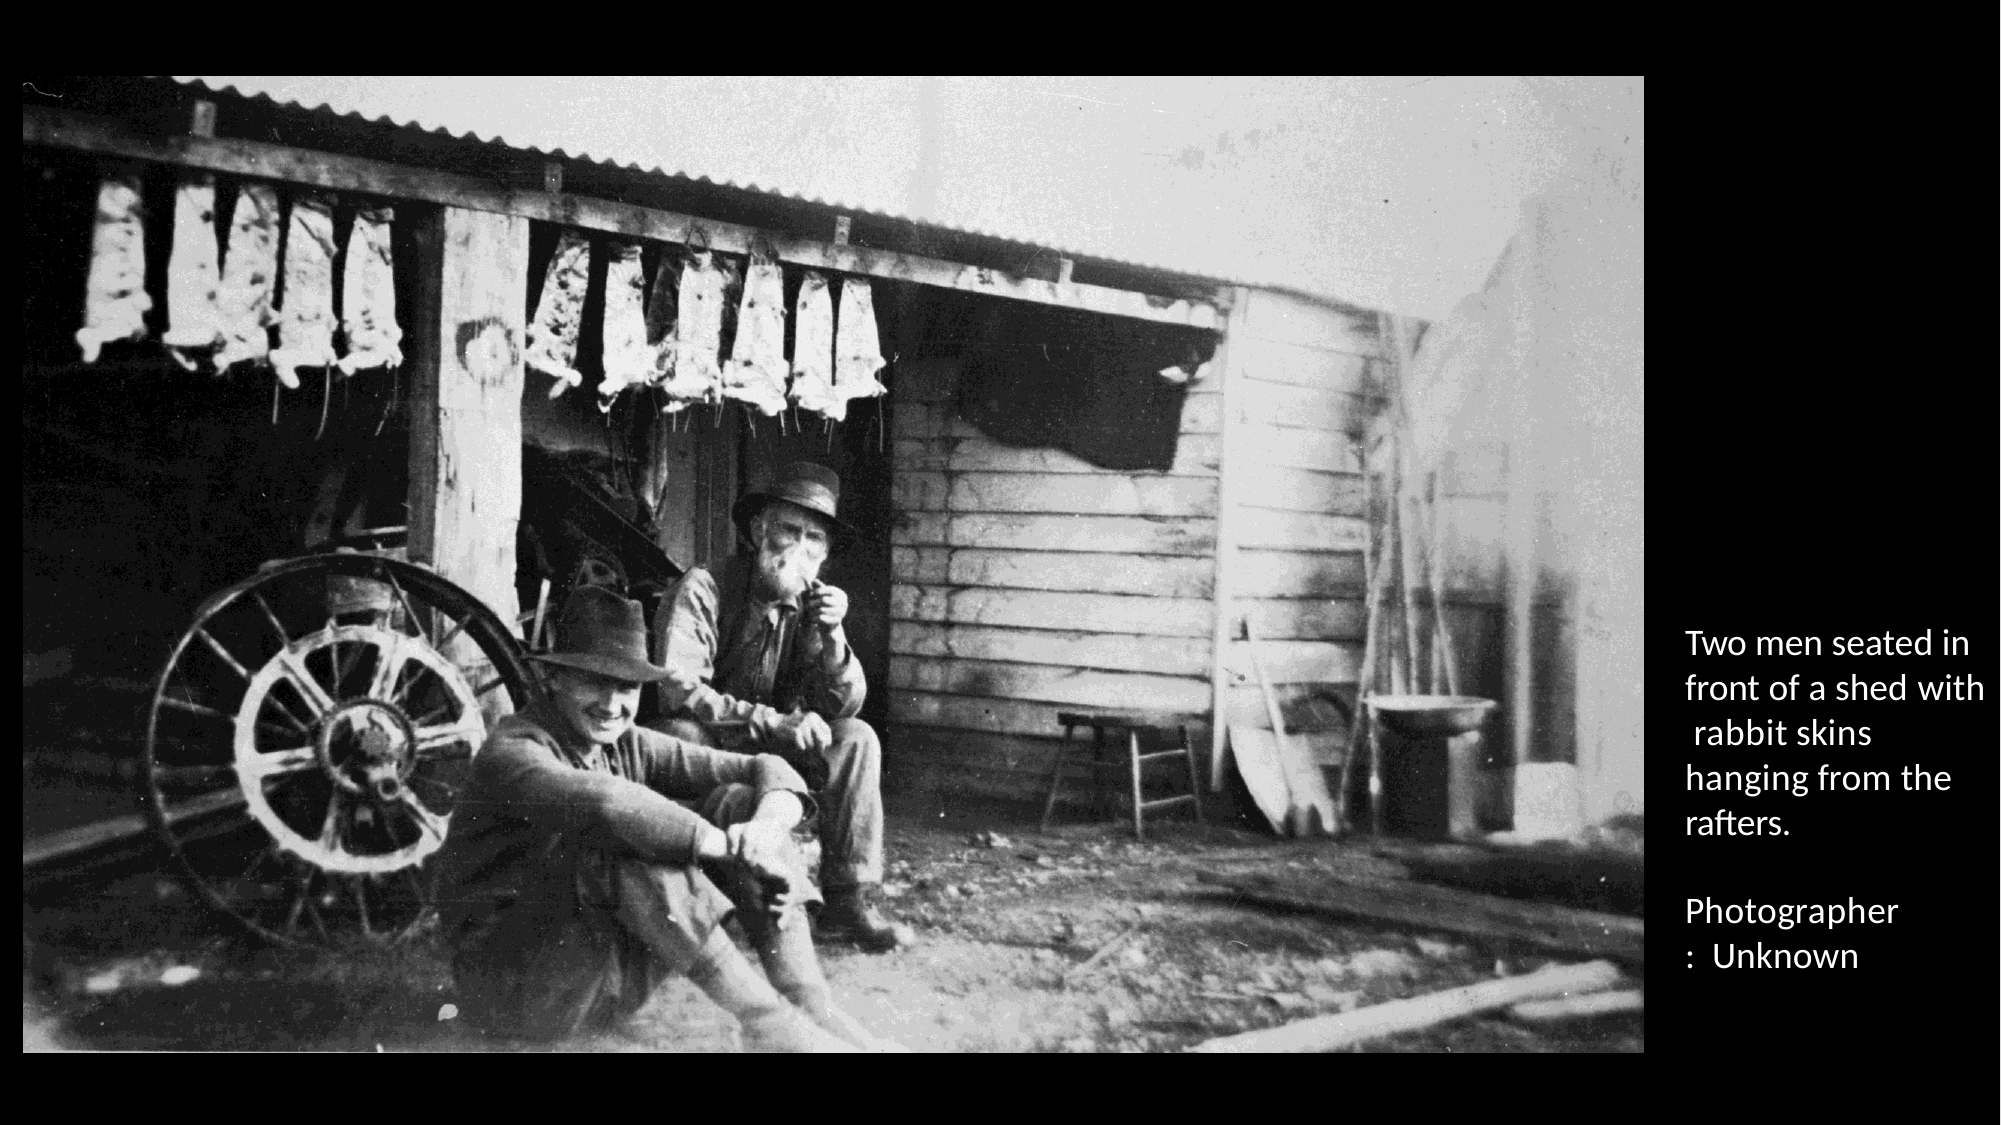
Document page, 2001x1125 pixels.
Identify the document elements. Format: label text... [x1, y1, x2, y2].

text_box Two men seated in front of a shed with rabbit skins hanging from the rafters. Photographer: Unknown [1682, 616, 1988, 976]
picture [23, 76, 1644, 1054]
